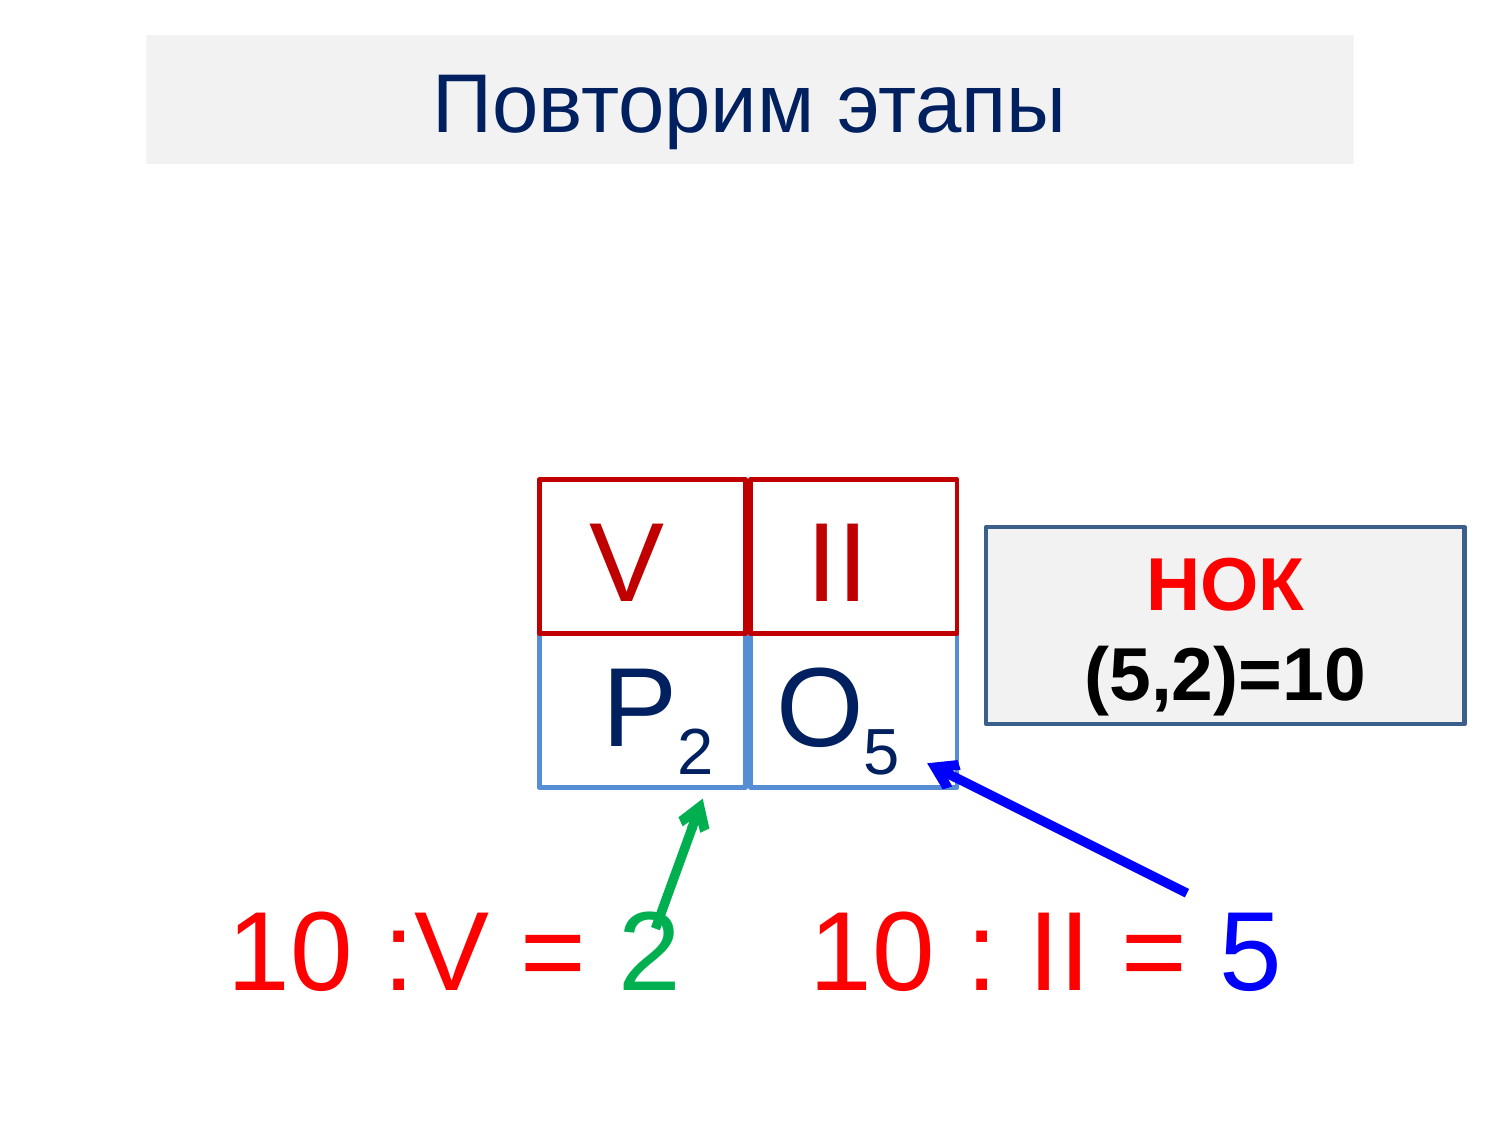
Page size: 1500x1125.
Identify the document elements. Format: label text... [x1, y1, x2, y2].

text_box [538, 479, 958, 634]
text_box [613, 839, 745, 888]
text_box НОК (5,2)=10 [984, 525, 1467, 726]
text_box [182, 868, 1318, 1023]
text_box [926, 762, 1188, 894]
text_box Повторим этапы [144, 33, 1356, 166]
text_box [538, 642, 958, 788]
